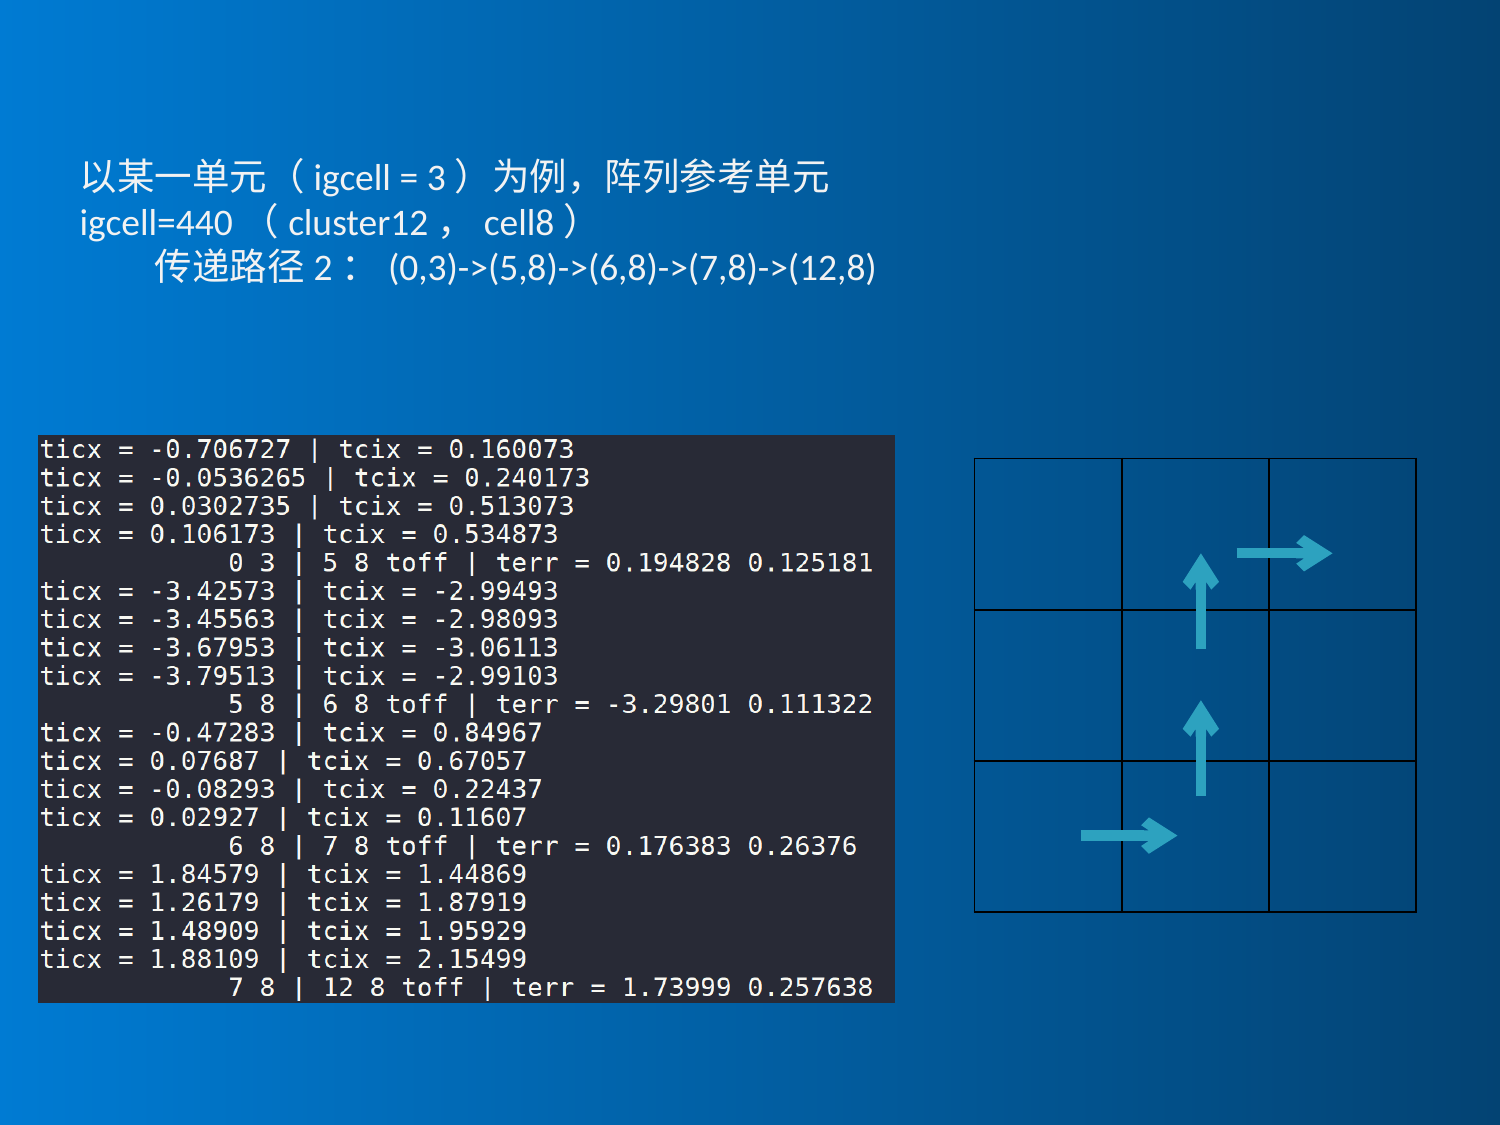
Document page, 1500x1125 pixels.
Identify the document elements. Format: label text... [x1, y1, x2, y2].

table_cell [1123, 762, 1268, 911]
table_header [975, 459, 1121, 609]
table_cell [975, 762, 1121, 911]
table_cell [1270, 611, 1415, 760]
picture [38, 435, 895, 1003]
table_header [1270, 459, 1415, 609]
table_cell [1270, 762, 1415, 911]
table_cell [1123, 611, 1268, 760]
text_box 以某一单元（igcell = 3）为例，阵列参考单元igcell=440（cluster12，cell8） 传递路径2：(0,3)->(5,8)->(6,8)->(7,8)->(12,8) [64, 145, 1352, 296]
table_cell [975, 611, 1121, 760]
table_header [1123, 459, 1268, 609]
